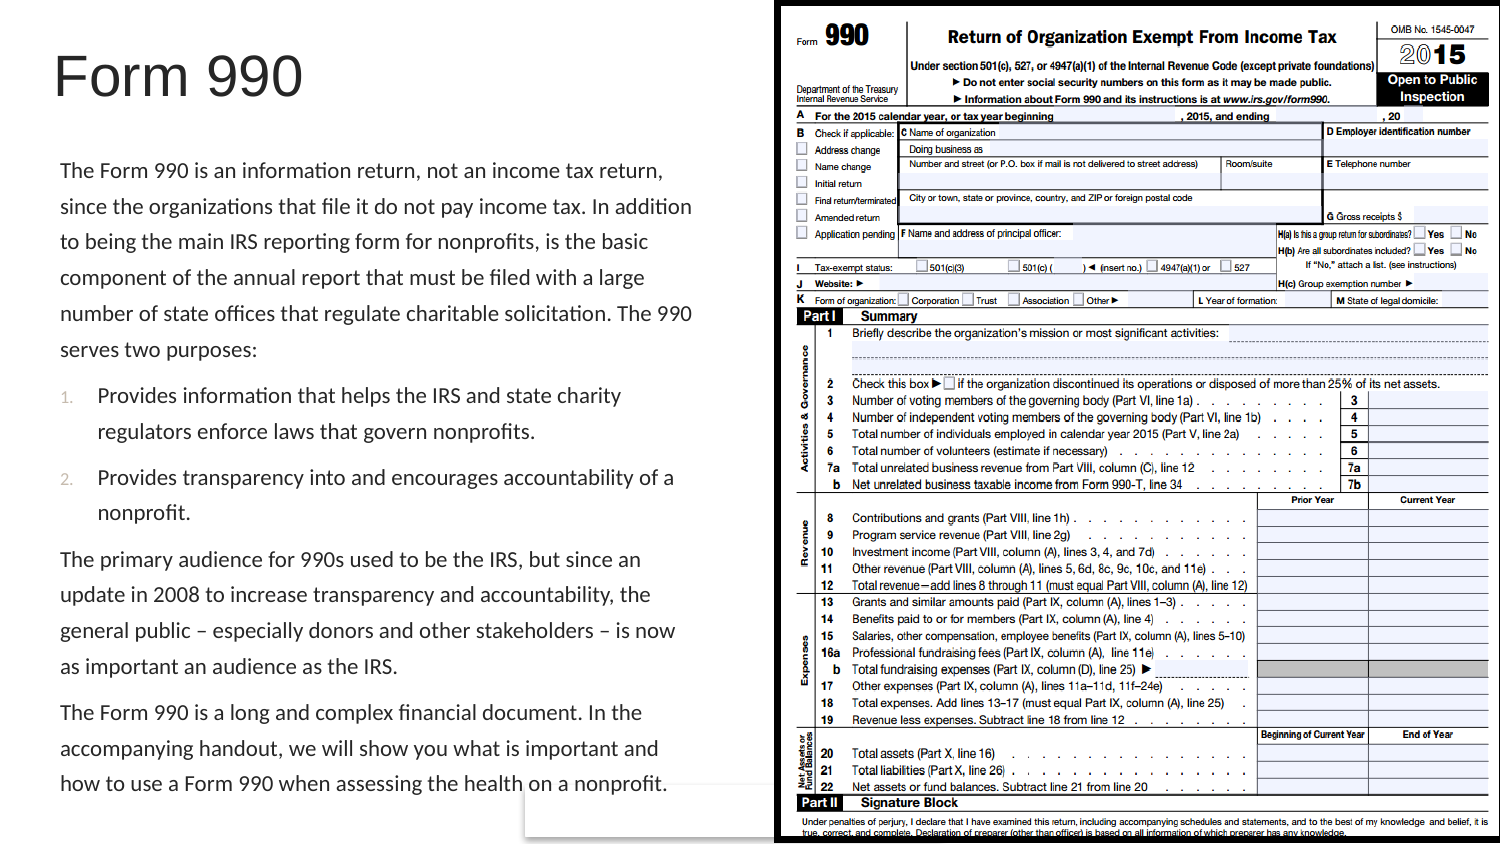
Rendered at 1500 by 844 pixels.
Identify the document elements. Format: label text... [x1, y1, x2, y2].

picture [780, 6, 1500, 837]
list The Form 990 is an information return, not an income tax return, since the organizations that file it do not pay income tax. In addition to being the main IRS reporting form for nonprofits, is the basic component of the annual report that must be filed with a large number of state offices that regulate charitable solicitation. The 990 serves two purposes: Provides information that helps the IRS and state charity regulators enforce laws that govern nonprofits. Provides transparency into and encourages accountability of a nonprofit. The primary audience for 990s used to be the IRS, but since an update in 2008 to increase transparency and accountability, the general public – especially donors and other stakeholders – is now as important an audience as the IRS. The Form 990 is a long and complex financial document. In the accompanying handout, we will show you what is important and how to use a Form 990 when assessing the health on a nonprofit. [60, 147, 701, 806]
title Form 990 [38, 33, 774, 112]
text_box [525, 785, 774, 837]
